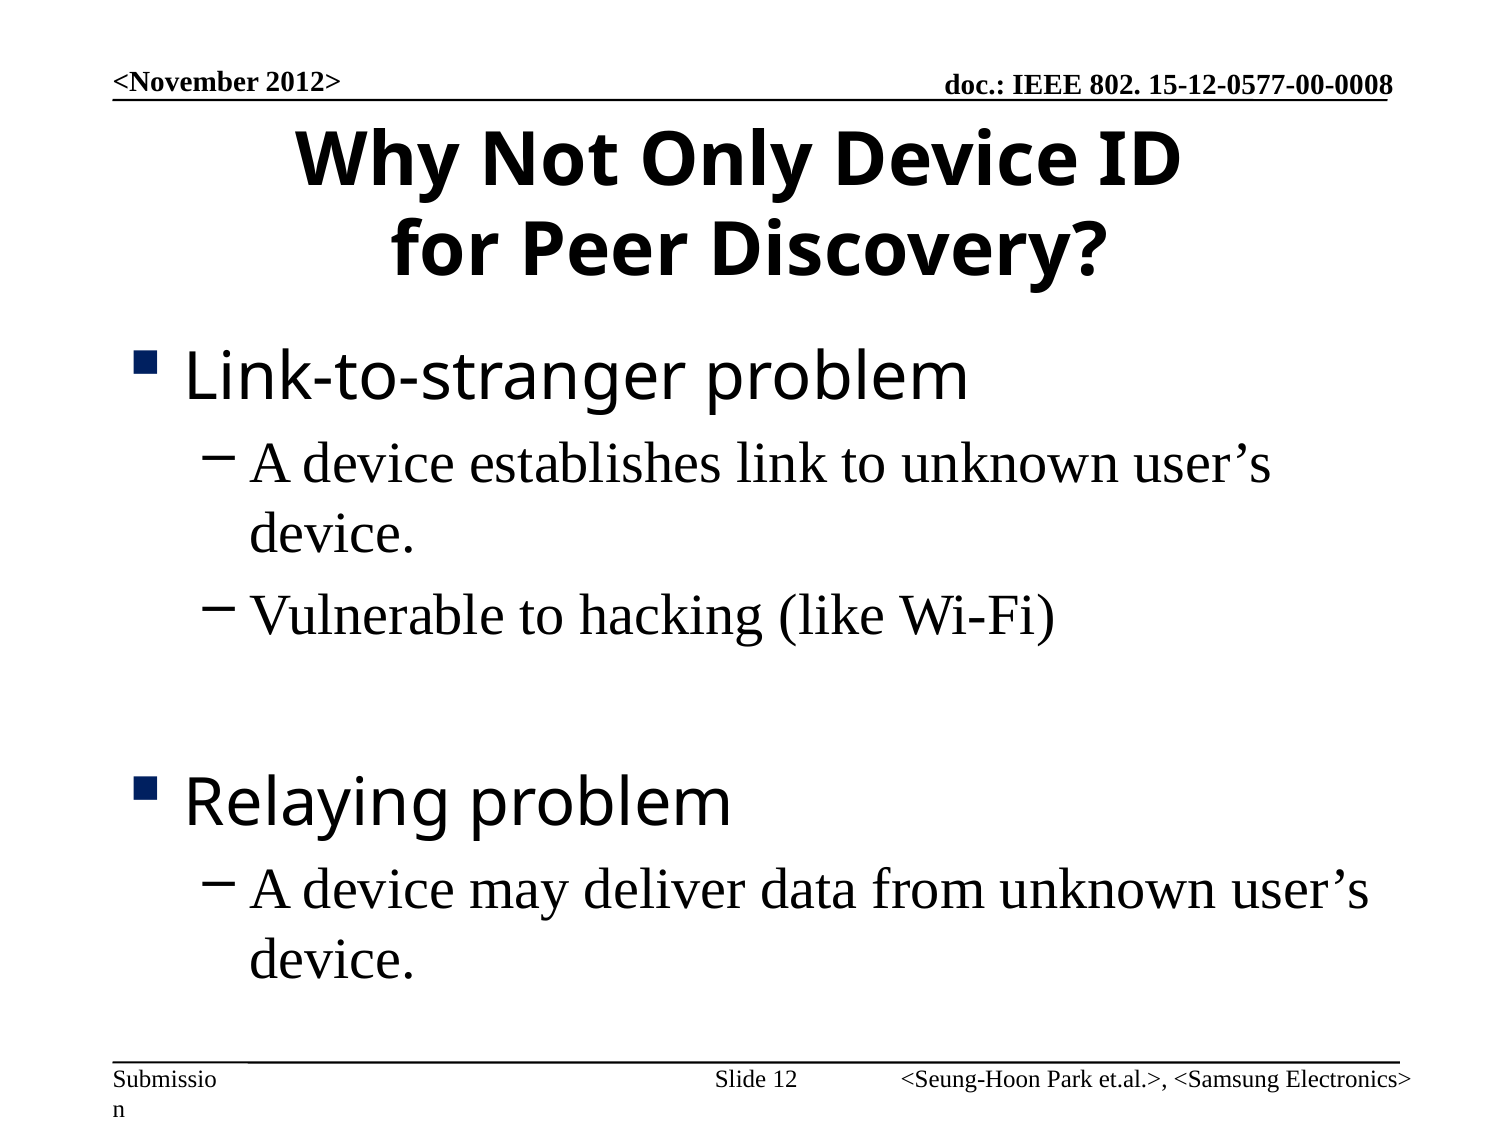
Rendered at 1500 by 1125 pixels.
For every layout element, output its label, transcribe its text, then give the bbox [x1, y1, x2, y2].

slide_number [112, 61, 376, 98]
list Link-to-stranger problem A device establishes link to unknown user’s device. Vulnerable to hacking (like Wi-Fi) Relaying problem A device may deliver data from unknown user’s device. [112, 324, 1388, 1001]
footer <Seung-Hoon Park et.al.>, <Samsung Electronics> [855, 1061, 1413, 1093]
title Why Not Only Device ID for Peer Discovery? [112, 112, 1388, 288]
slide_number Slide 12 [712, 1061, 800, 1093]
